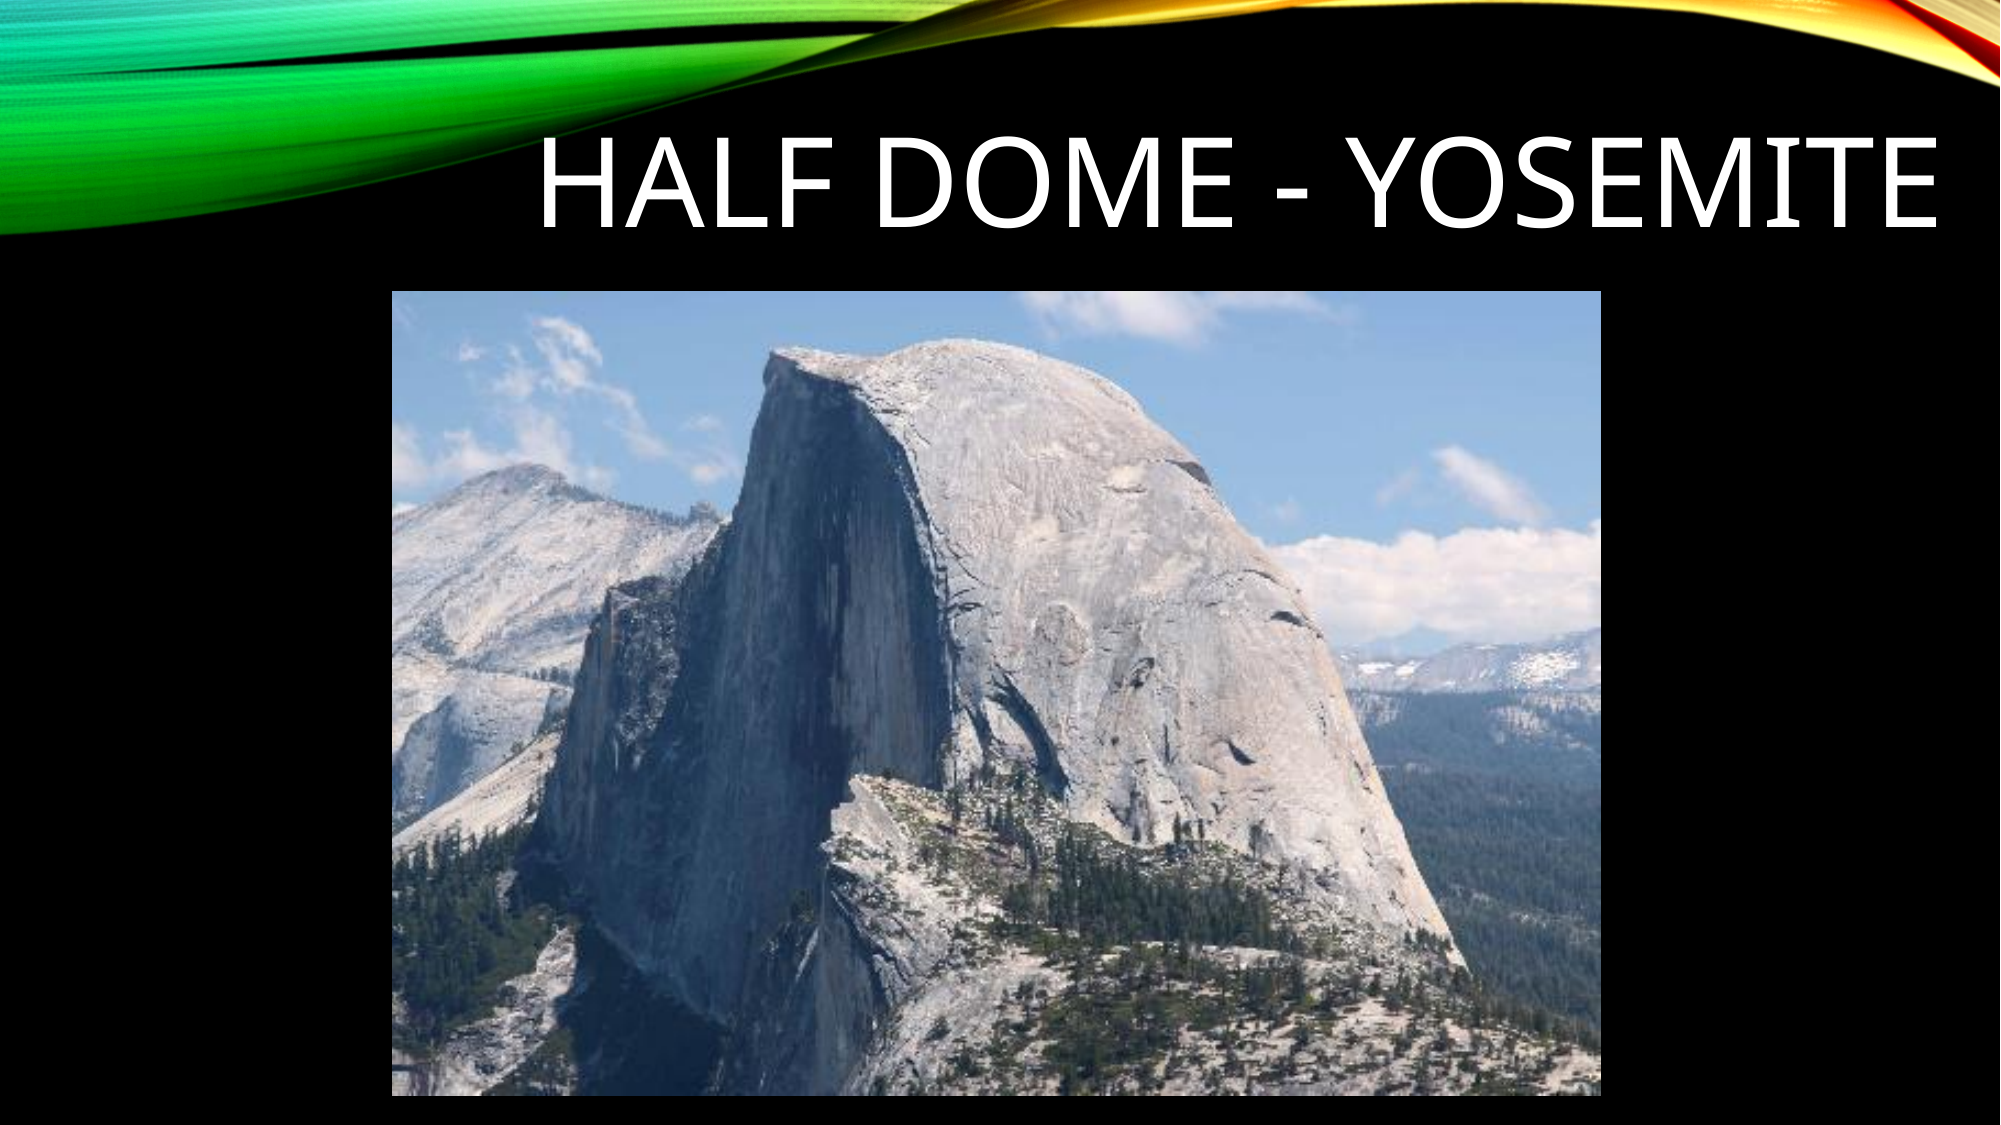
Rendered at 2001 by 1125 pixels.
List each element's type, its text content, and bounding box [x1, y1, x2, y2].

picture [0, 0, 2000, 237]
title Half Dome - Yosemite [417, 80, 1961, 293]
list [391, 291, 1601, 1097]
